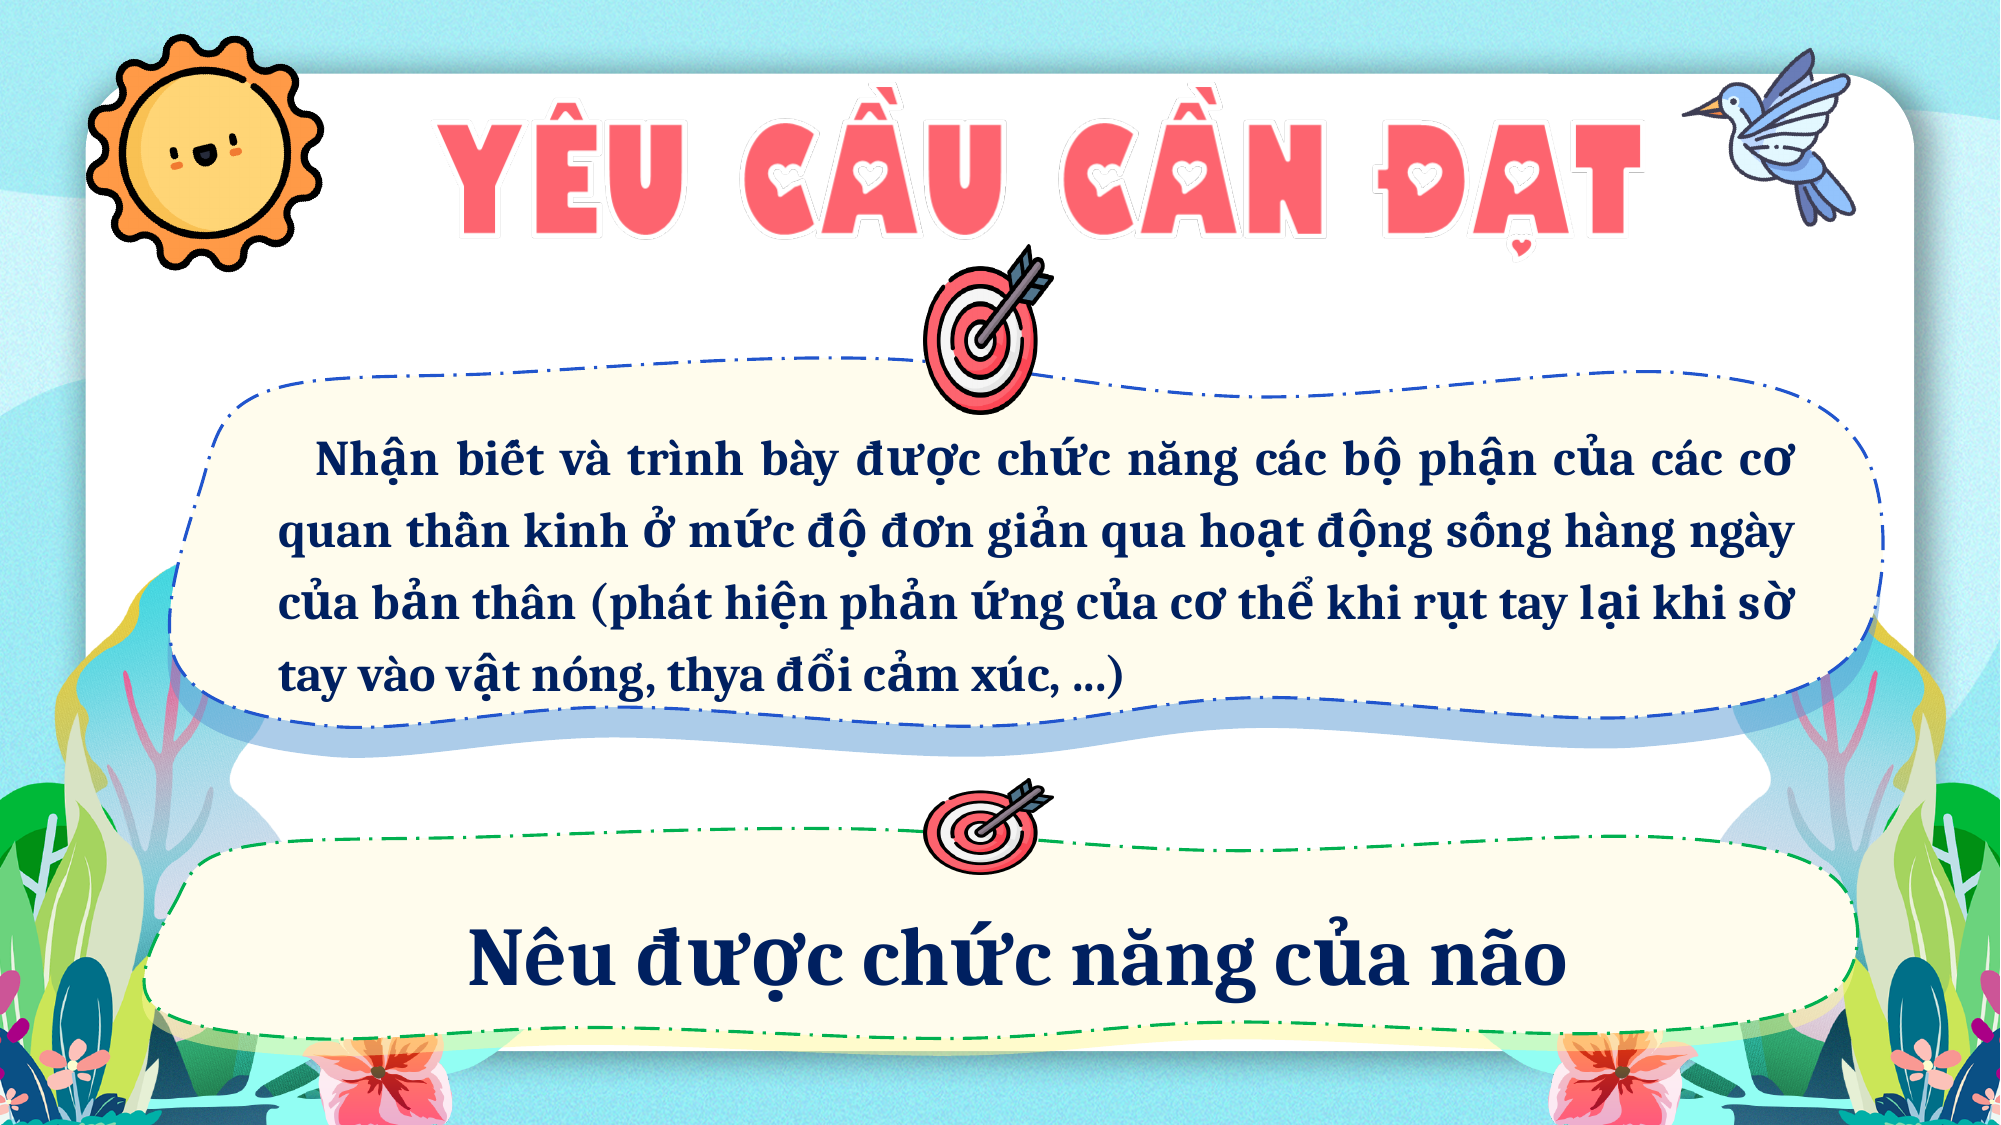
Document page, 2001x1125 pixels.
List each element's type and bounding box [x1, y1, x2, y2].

picture [0, 0, 2000, 1125]
text_box [167, 244, 1884, 758]
text_box [142, 778, 2000, 1057]
